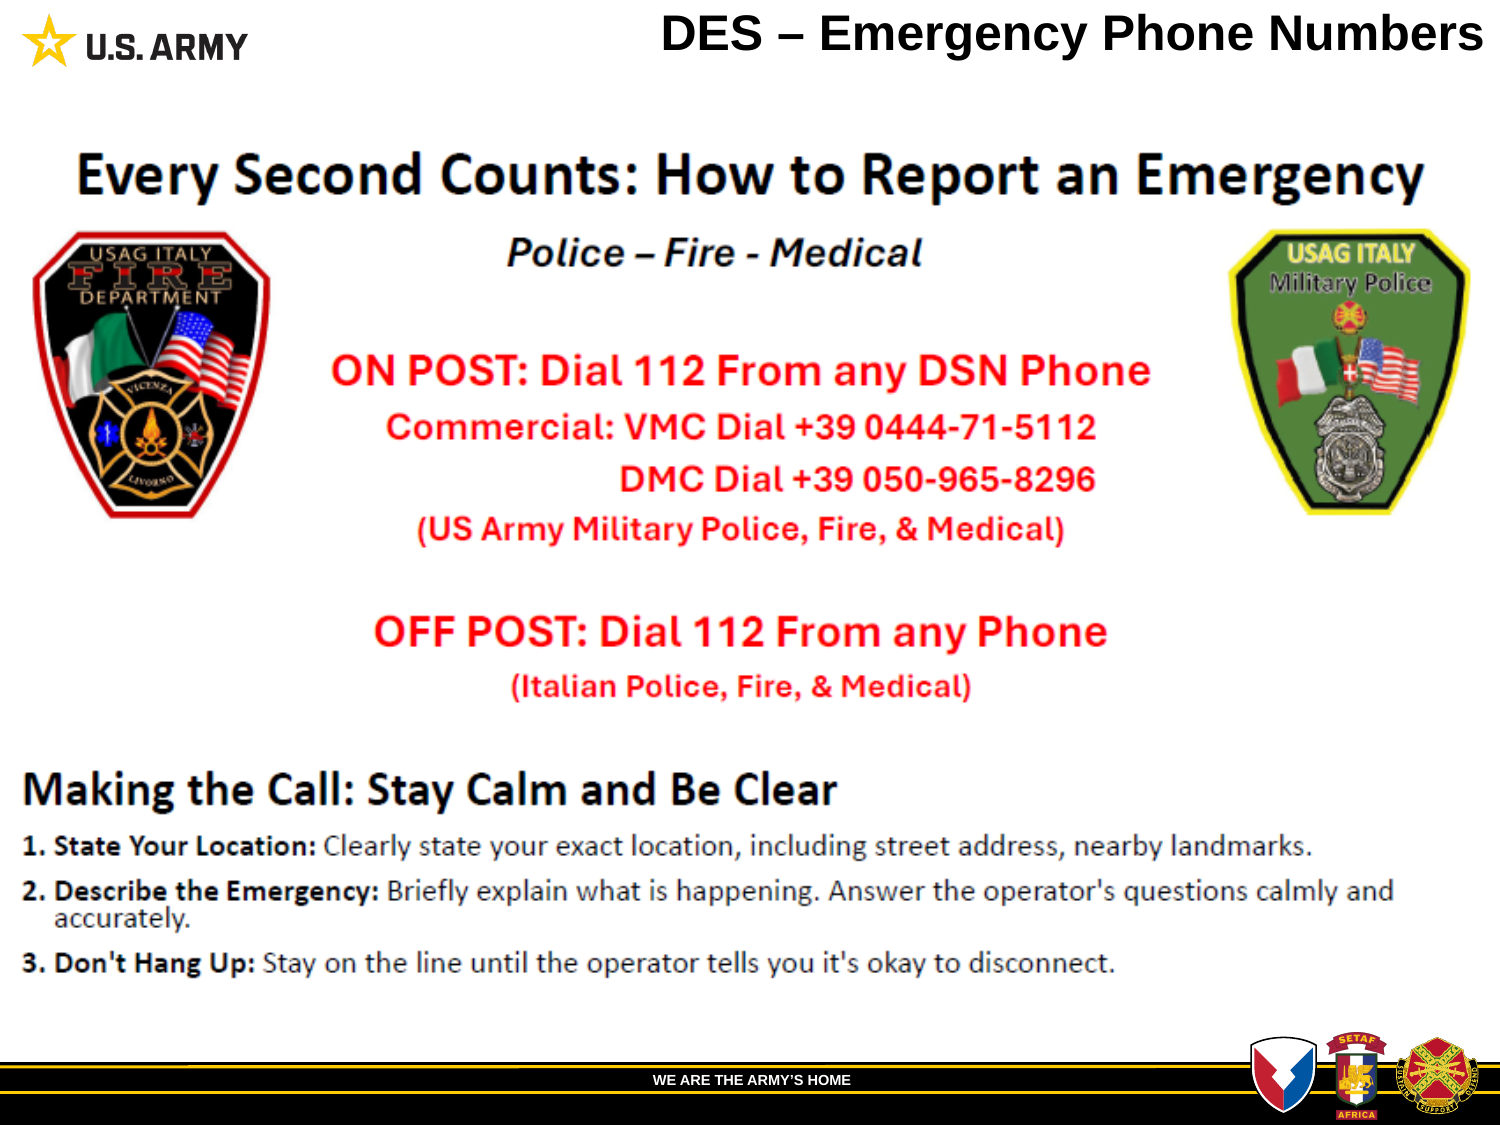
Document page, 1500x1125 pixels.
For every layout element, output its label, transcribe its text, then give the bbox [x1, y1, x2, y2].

text_box DES – Emergency Phone Numbers [413, 0, 1500, 79]
picture [1326, 1032, 1387, 1120]
picture [0, 0, 274, 93]
picture [1395, 1036, 1479, 1115]
picture [14, 141, 1481, 984]
